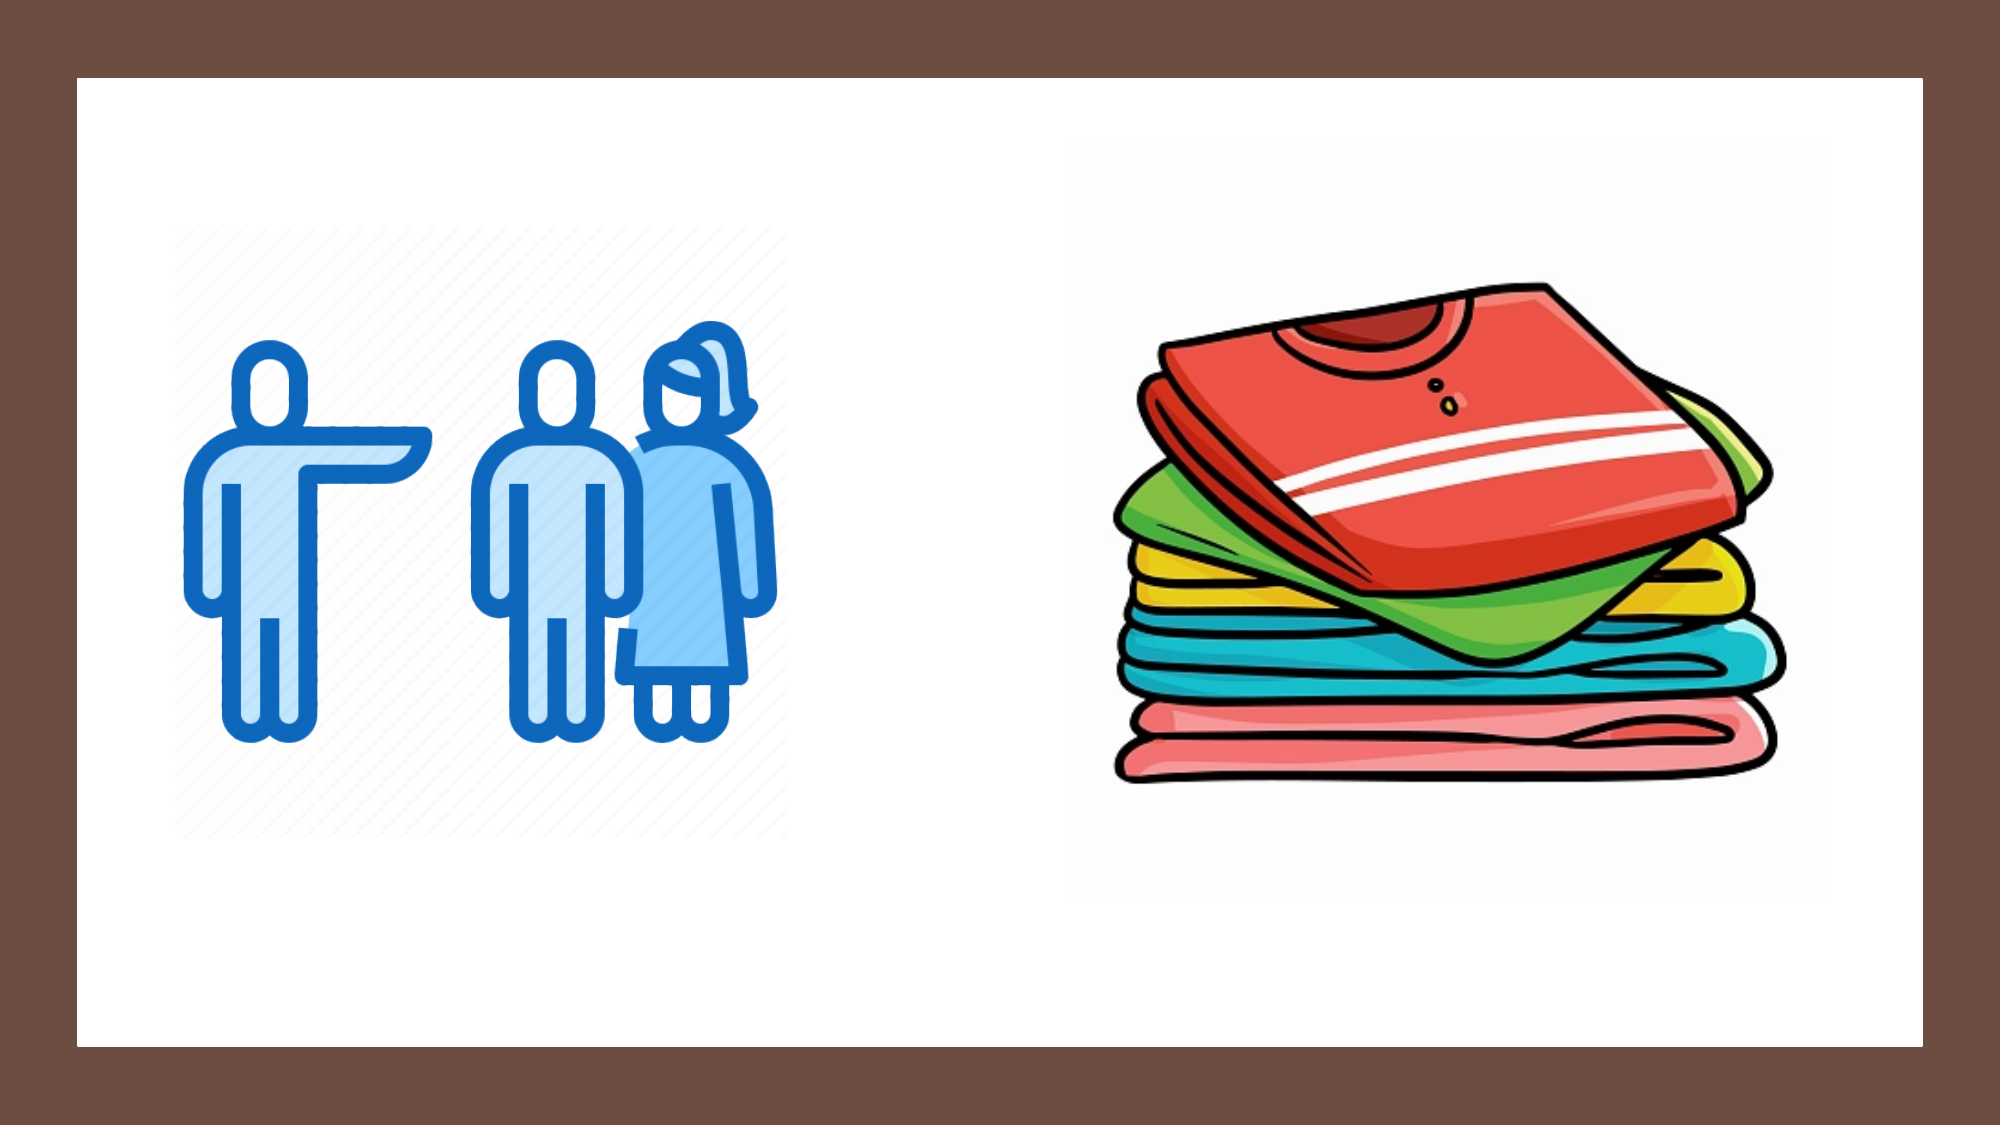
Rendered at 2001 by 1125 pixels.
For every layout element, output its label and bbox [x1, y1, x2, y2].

text_box [77, 78, 1923, 1047]
picture [174, 225, 787, 839]
picture [1068, 141, 1828, 901]
text_box [0, 0, 2000, 1125]
